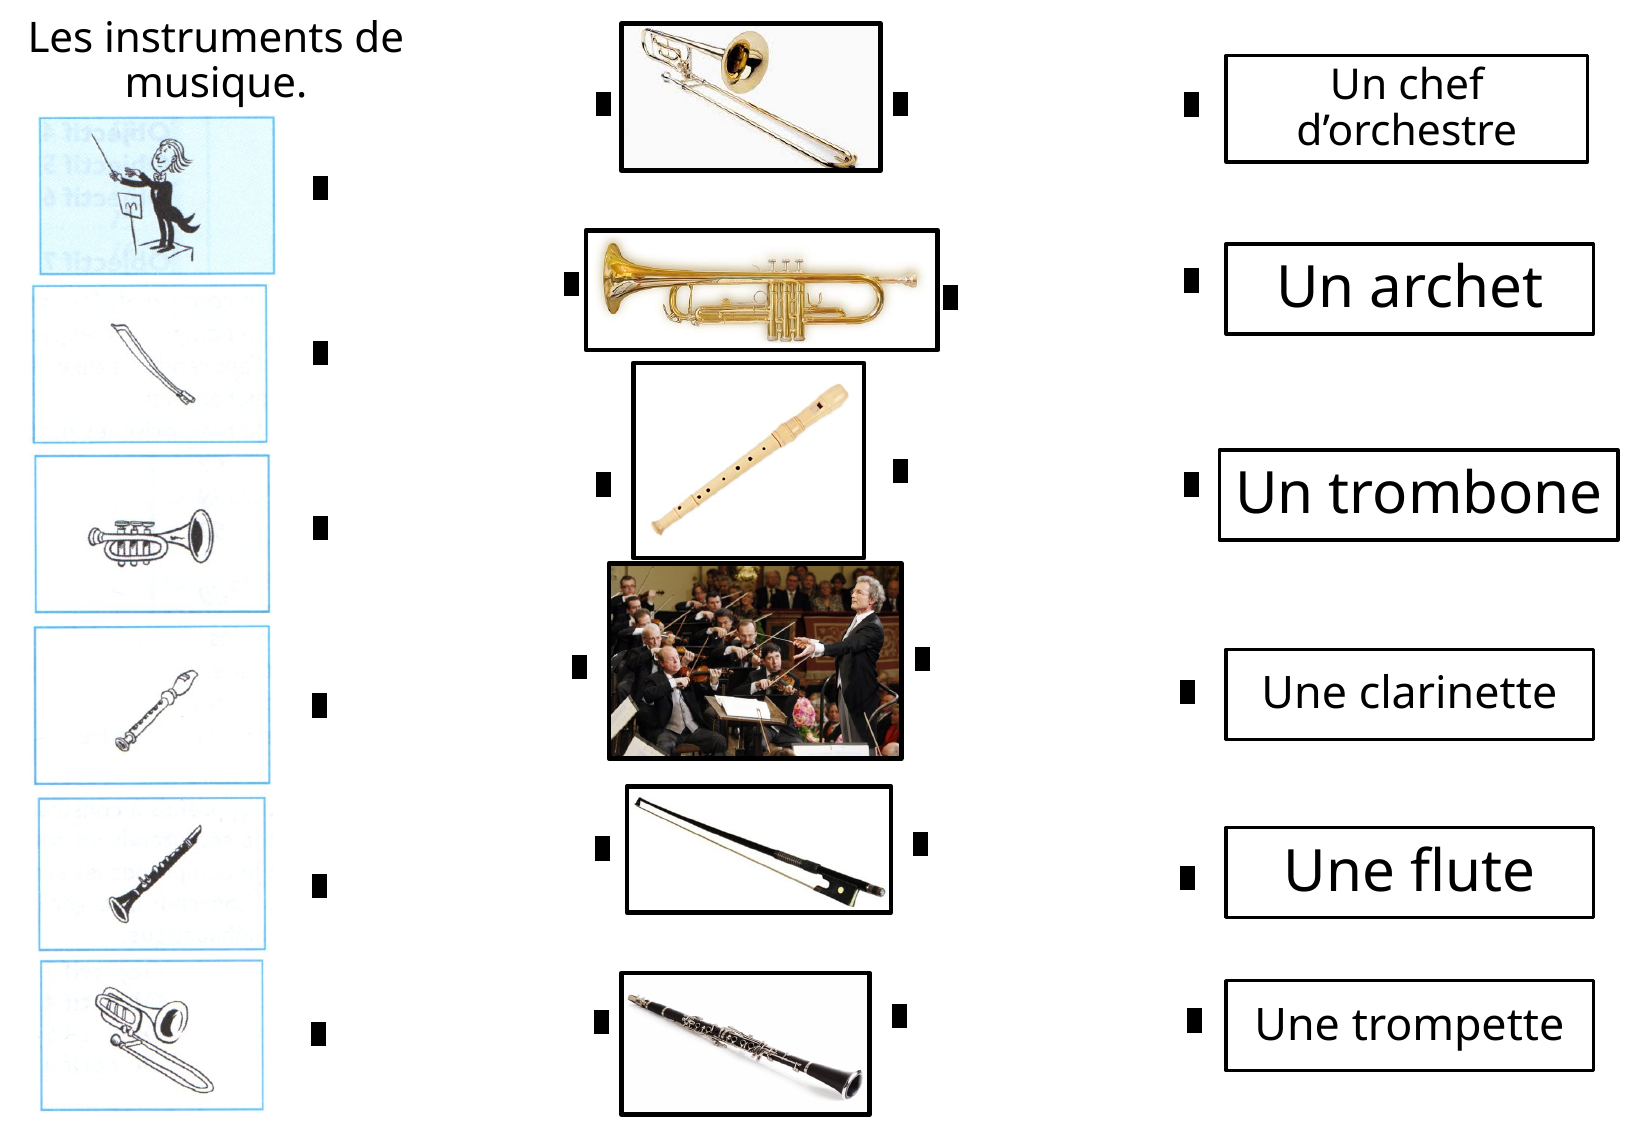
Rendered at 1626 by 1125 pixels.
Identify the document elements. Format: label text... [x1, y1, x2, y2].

text_box [1184, 268, 1199, 293]
picture [635, 365, 862, 556]
text_box Une flute [1225, 827, 1594, 918]
picture [37, 115, 279, 276]
text_box [893, 459, 908, 483]
text_box [893, 92, 908, 116]
picture [29, 280, 273, 450]
text_box [595, 836, 610, 861]
picture [588, 232, 936, 348]
text_box [594, 1010, 609, 1034]
text_box [572, 655, 587, 679]
picture [629, 788, 889, 910]
text_box [1180, 680, 1195, 704]
text_box [313, 176, 328, 200]
text_box [596, 472, 611, 497]
text_box [311, 1022, 326, 1046]
text_box [913, 832, 928, 856]
text_box [313, 516, 328, 540]
picture [623, 975, 868, 1113]
text_box [1180, 866, 1195, 890]
text_box [892, 1004, 907, 1028]
text_box [943, 285, 958, 310]
subtitle Les instruments de musique. [0, 8, 432, 116]
text_box [1184, 472, 1199, 497]
text_box [1184, 92, 1199, 117]
text_box [1187, 1008, 1202, 1033]
text_box [596, 92, 611, 116]
picture [623, 25, 879, 169]
text_box Un chef d’orchestre [1225, 55, 1588, 162]
text_box [564, 272, 579, 296]
text_box Une clarinette [1225, 649, 1594, 740]
text_box [915, 647, 930, 671]
text_box [313, 341, 328, 365]
picture [34, 792, 273, 1114]
text_box [312, 874, 327, 898]
picture [29, 451, 273, 788]
text_box Une trompette [1225, 980, 1594, 1071]
text_box [312, 693, 327, 718]
picture [611, 565, 899, 757]
text_box Un trombone [1219, 450, 1619, 540]
text_box Un archet [1225, 243, 1594, 334]
